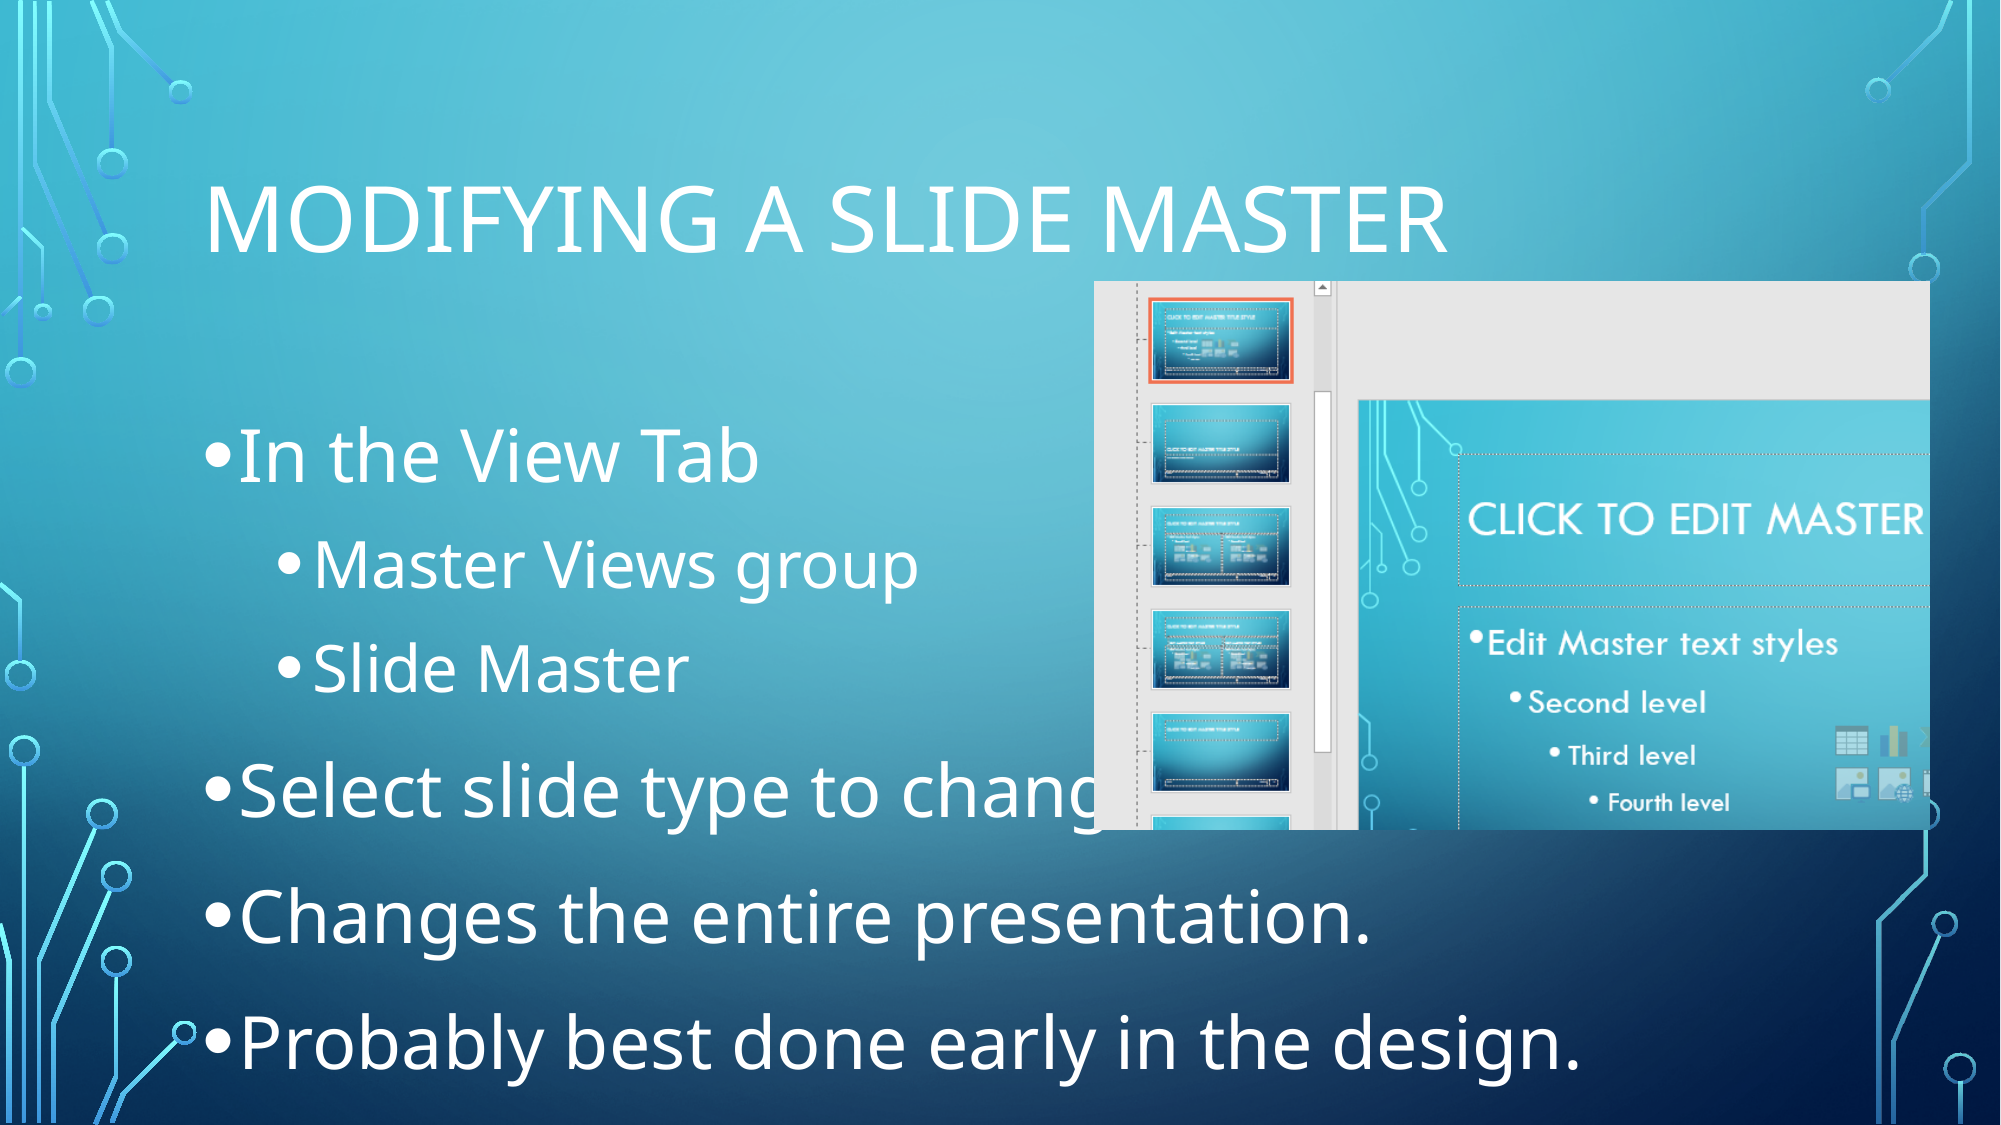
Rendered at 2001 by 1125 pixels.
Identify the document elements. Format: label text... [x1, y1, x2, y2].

title Modifying a Slide Master [187, 101, 1813, 344]
picture [1094, 281, 1930, 830]
list In the View Tab Master Views group Slide Master Select slide type to change Changes the entire presentation. Probably best done early in the design. [187, 384, 1813, 1092]
